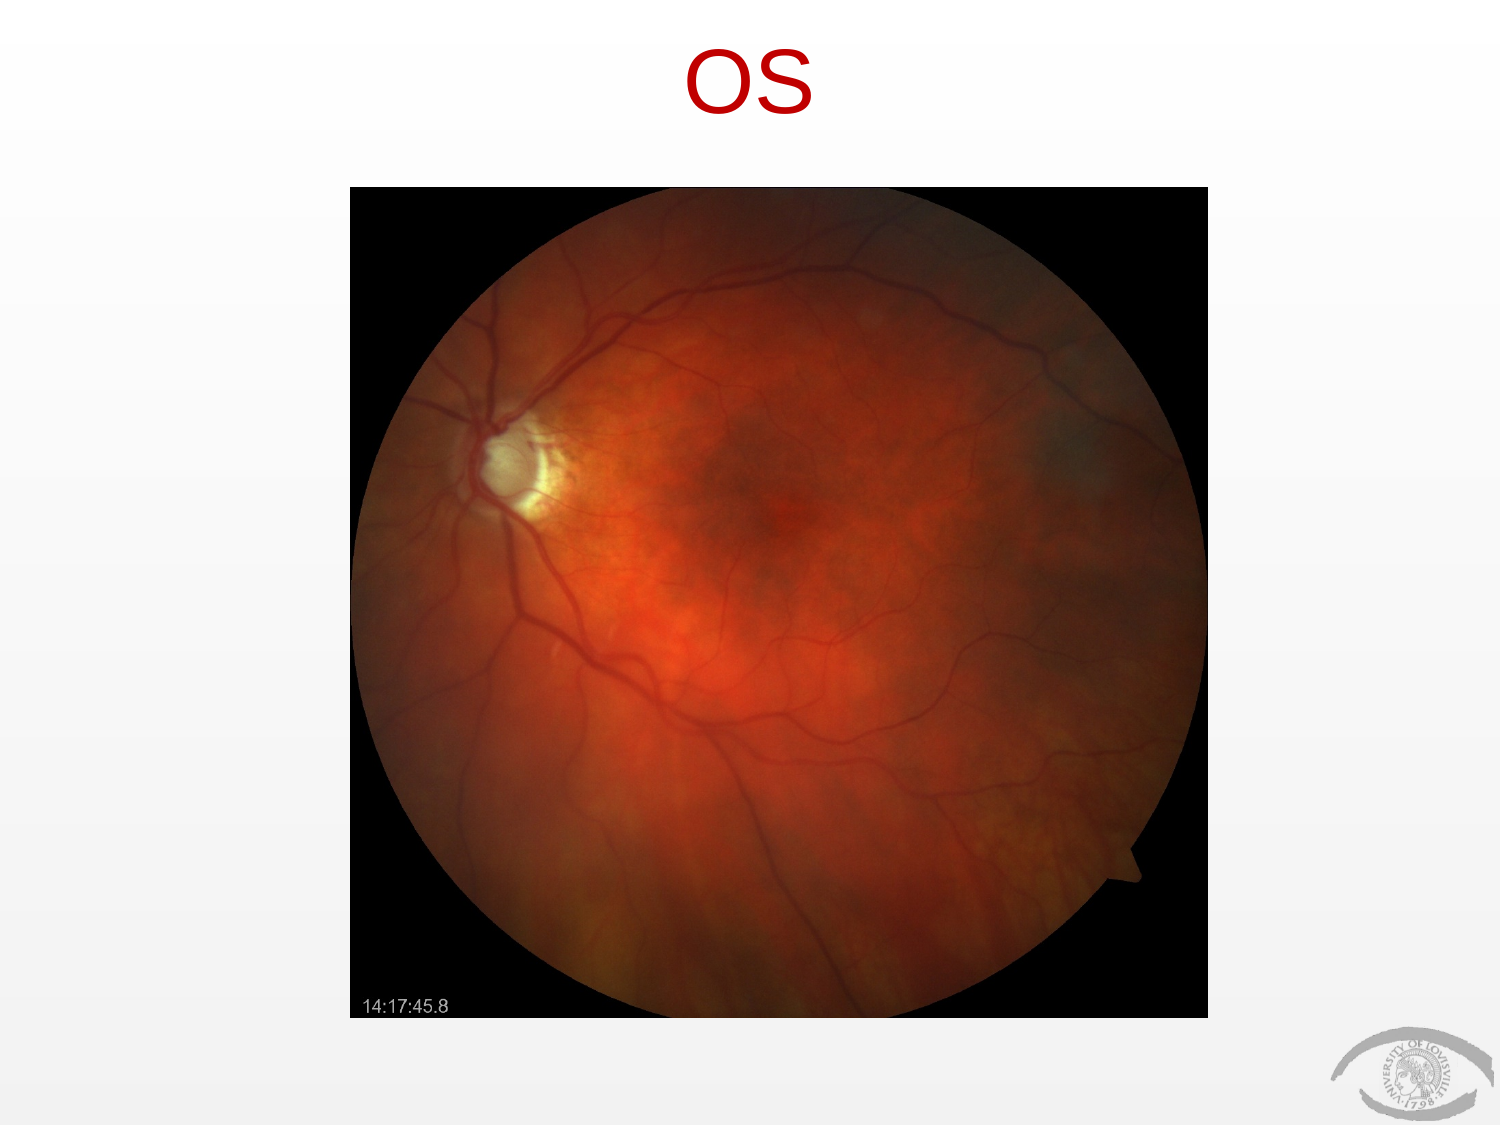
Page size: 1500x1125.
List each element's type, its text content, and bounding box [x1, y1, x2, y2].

title OS [75, 0, 1425, 171]
picture [1329, 1025, 1496, 1123]
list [349, 187, 1208, 1018]
